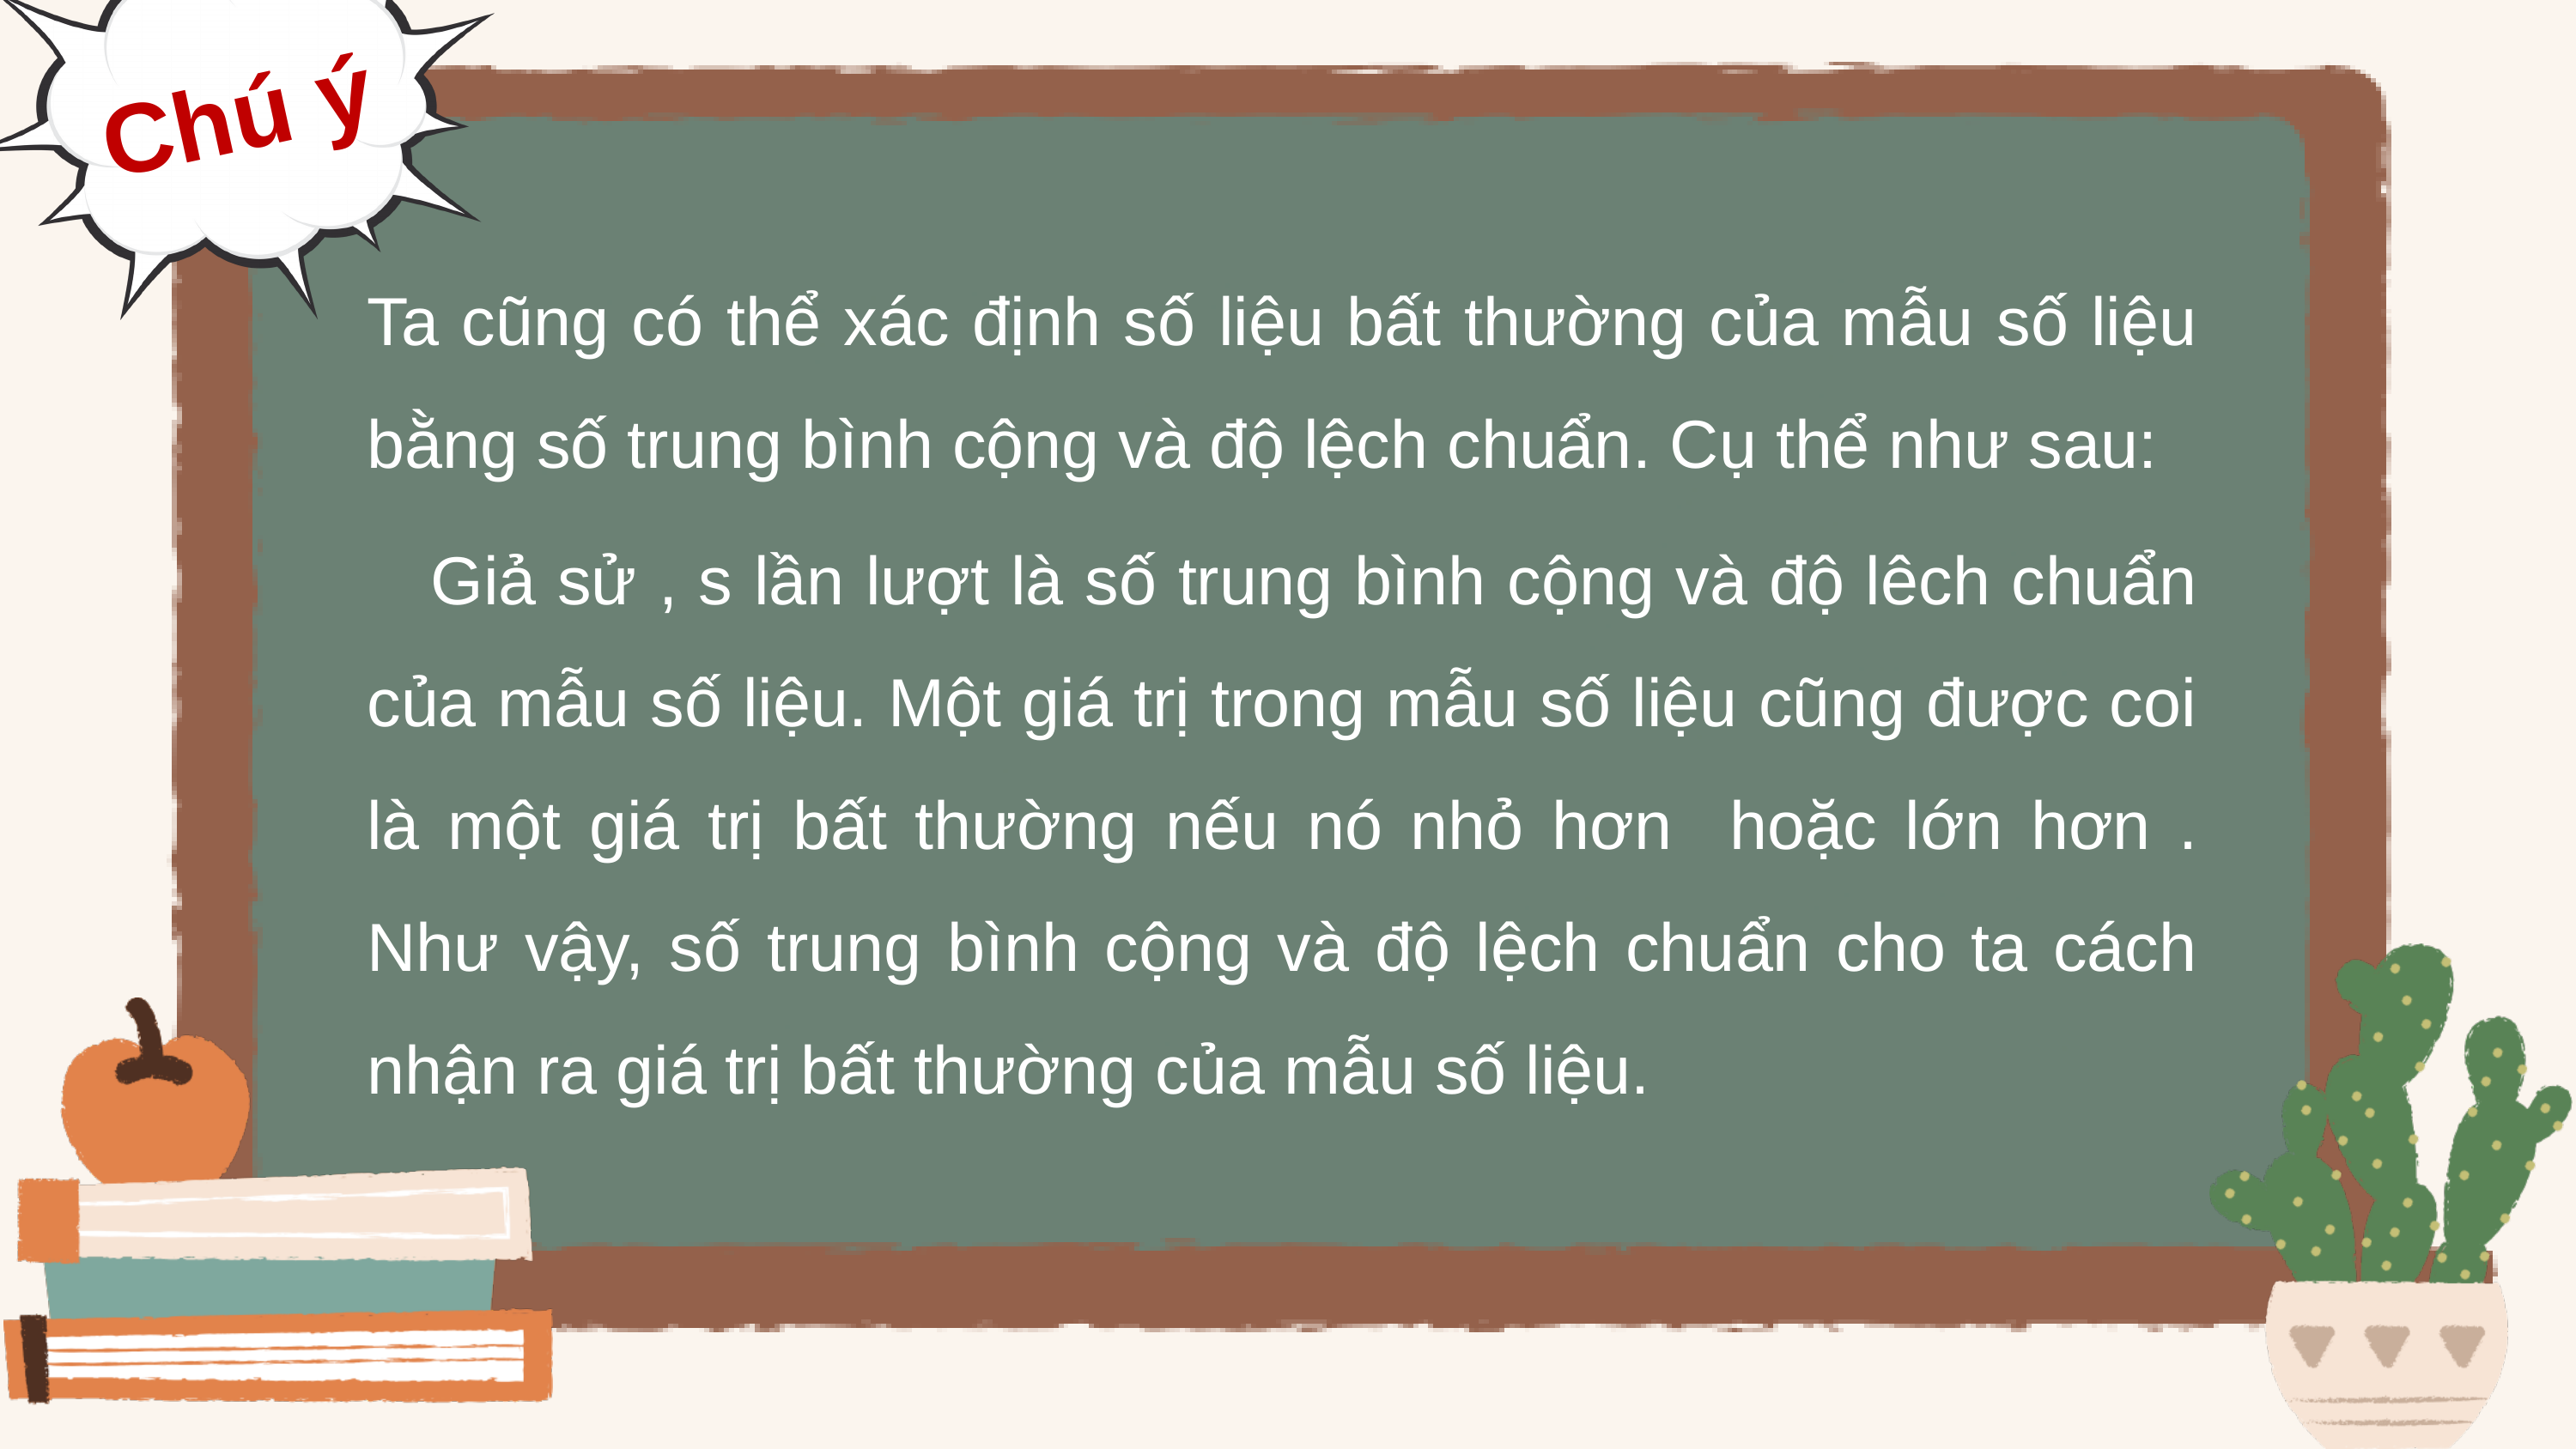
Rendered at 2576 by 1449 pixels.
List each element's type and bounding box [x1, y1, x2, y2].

text_box [0, 0, 495, 320]
picture [3, 61, 2573, 1449]
